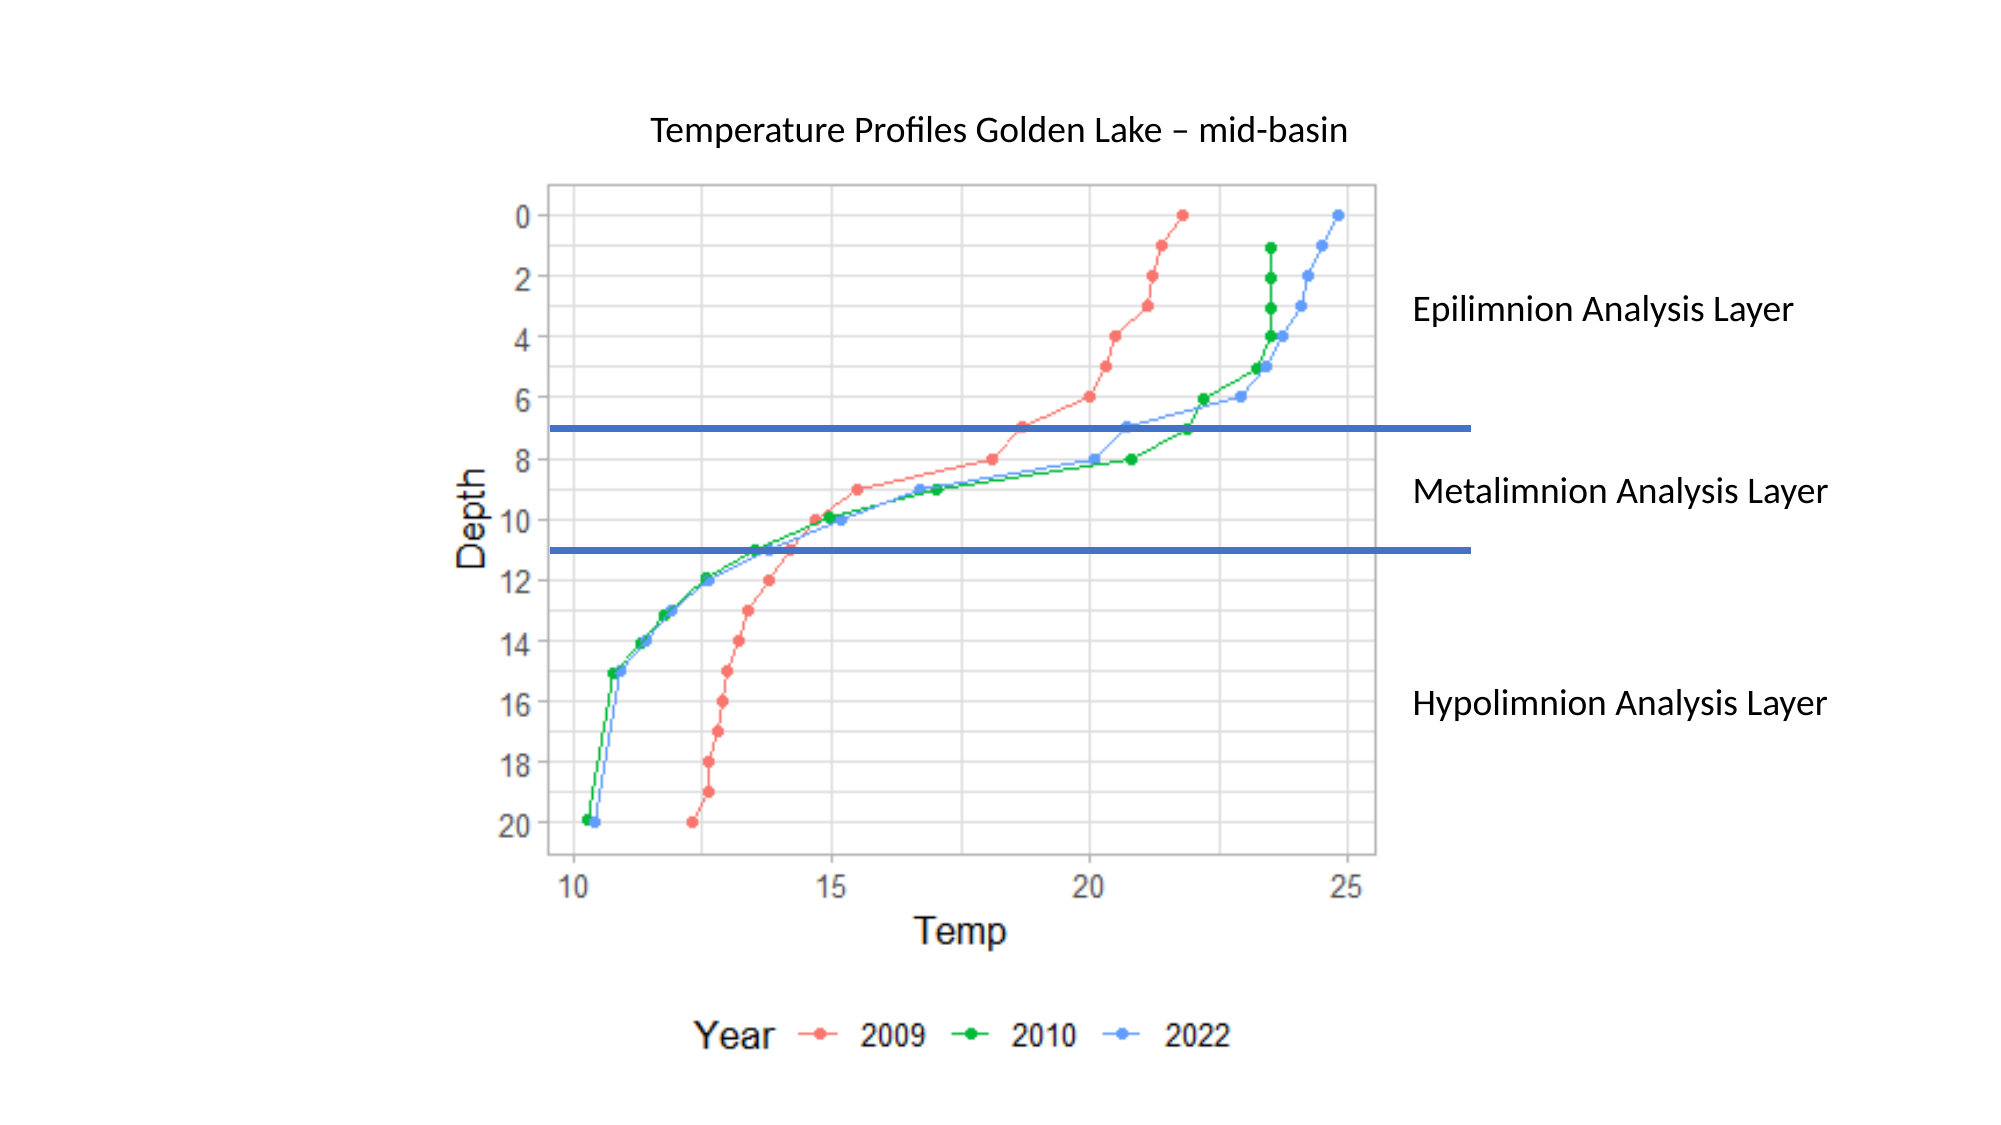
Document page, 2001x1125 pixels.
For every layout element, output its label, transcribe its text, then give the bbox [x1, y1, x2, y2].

picture [434, 166, 1396, 1096]
text_box Temperature Profiles Golden Lake – mid-basin [635, 97, 1365, 158]
text_box Epilimnion Analysis Layer [1397, 276, 1810, 337]
text_box Metalimnion Analysis Layer [1398, 459, 1844, 519]
text_box Hypolimnion Analysis Layer [1398, 670, 1844, 731]
